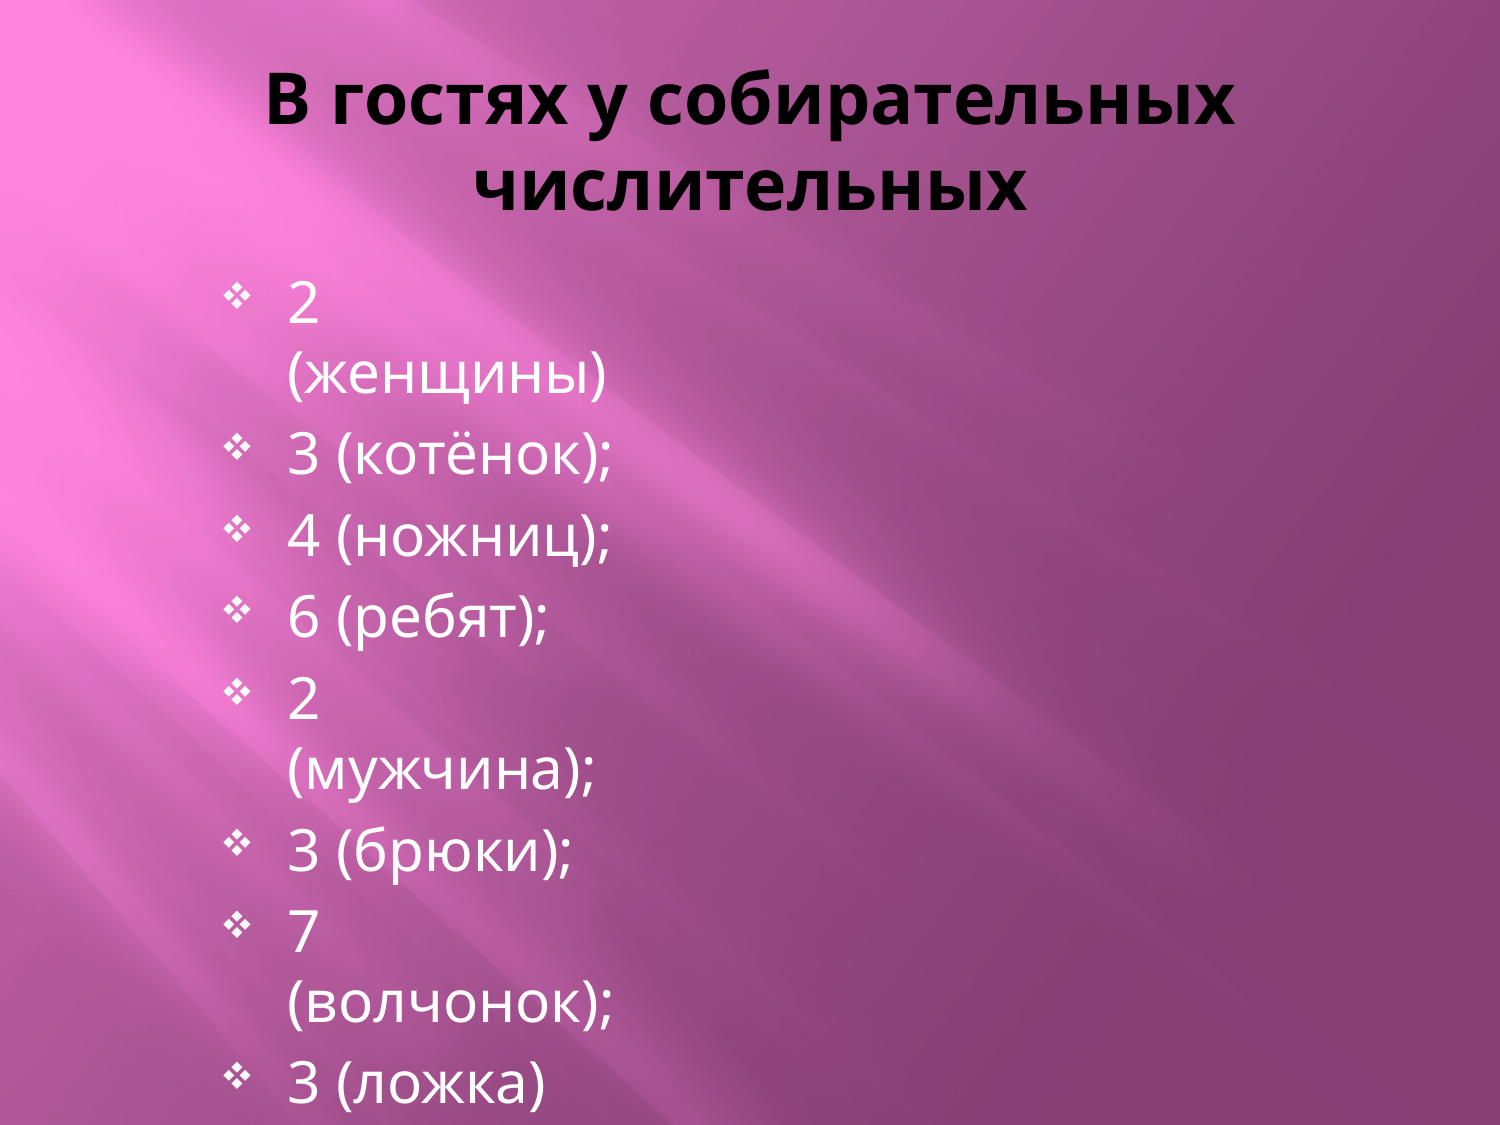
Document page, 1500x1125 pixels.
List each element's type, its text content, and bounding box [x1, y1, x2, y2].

title В гостях у собирательных числительных [75, 45, 1425, 233]
list 2 (женщины) 3 (котёнок); 4 (ножниц); 6 (ребят); 2 (мужчина); 3 (брюки); 7 (волчонок); 3 (ложка) [183, 257, 1093, 1125]
